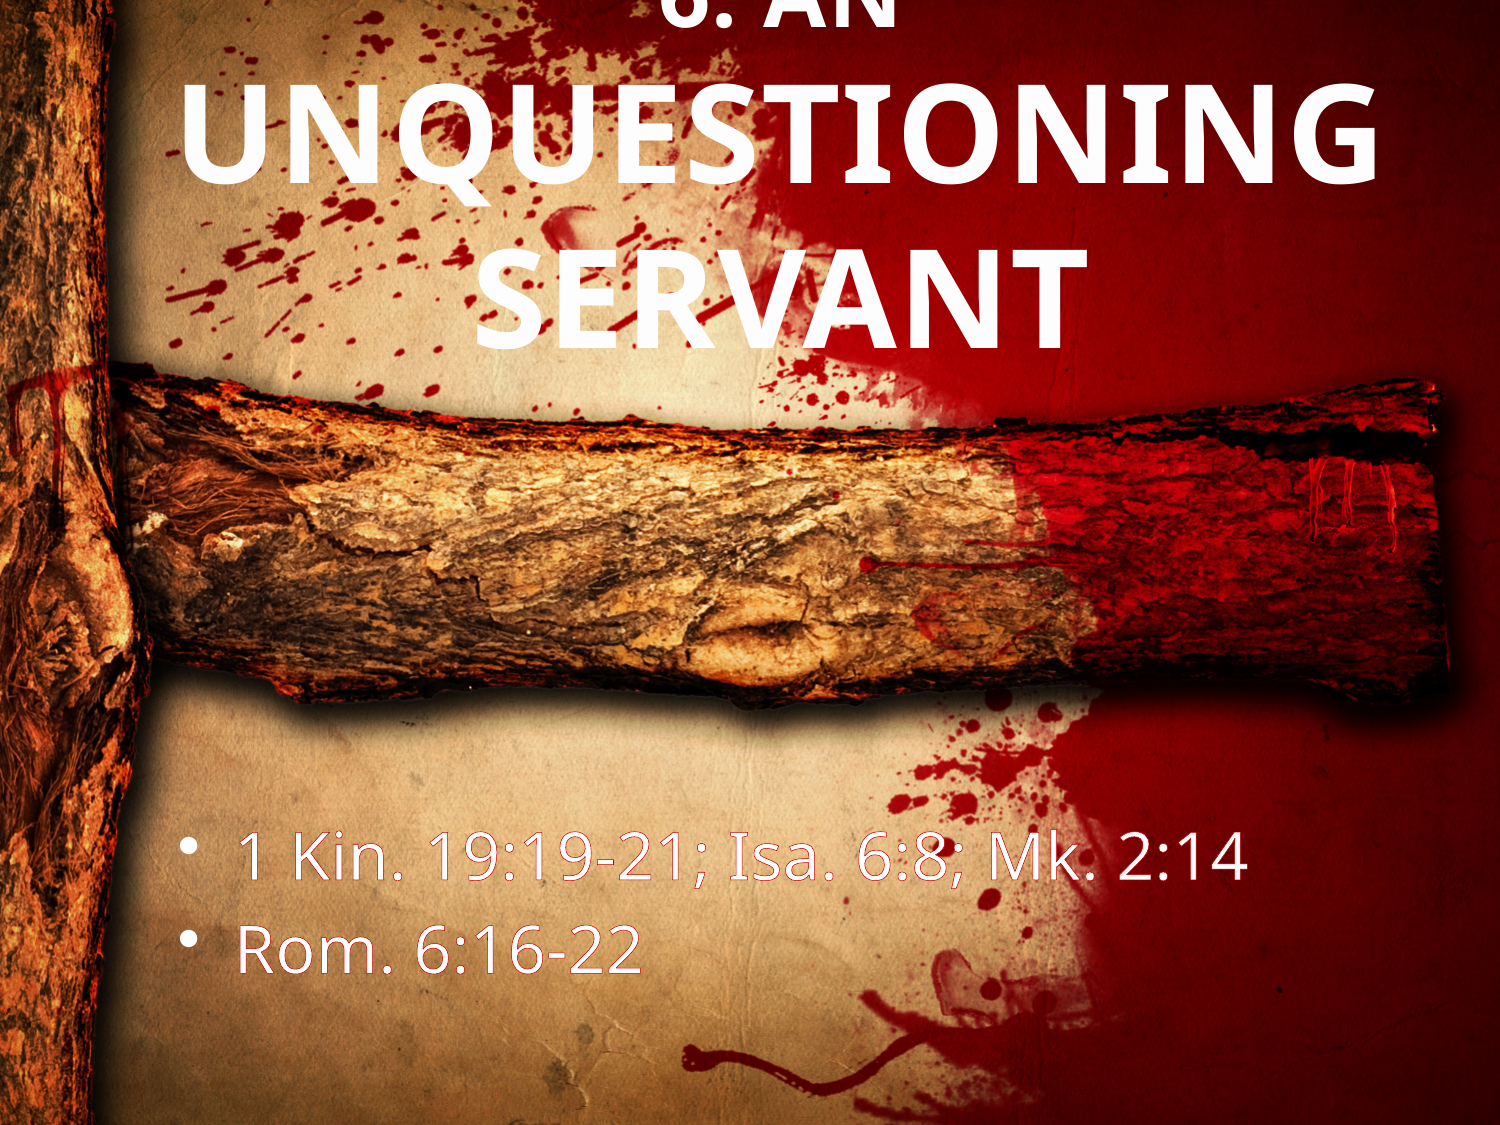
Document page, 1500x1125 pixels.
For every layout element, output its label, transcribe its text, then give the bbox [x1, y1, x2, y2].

picture [0, 0, 1500, 1125]
list 1 Kin. 19:19-21; Isa. 6:8; Mk. 2:14 Rom. 6:16-22 [162, 712, 1425, 1005]
title 6. AN UNQUESTIONING SERVANT [137, 62, 1425, 250]
